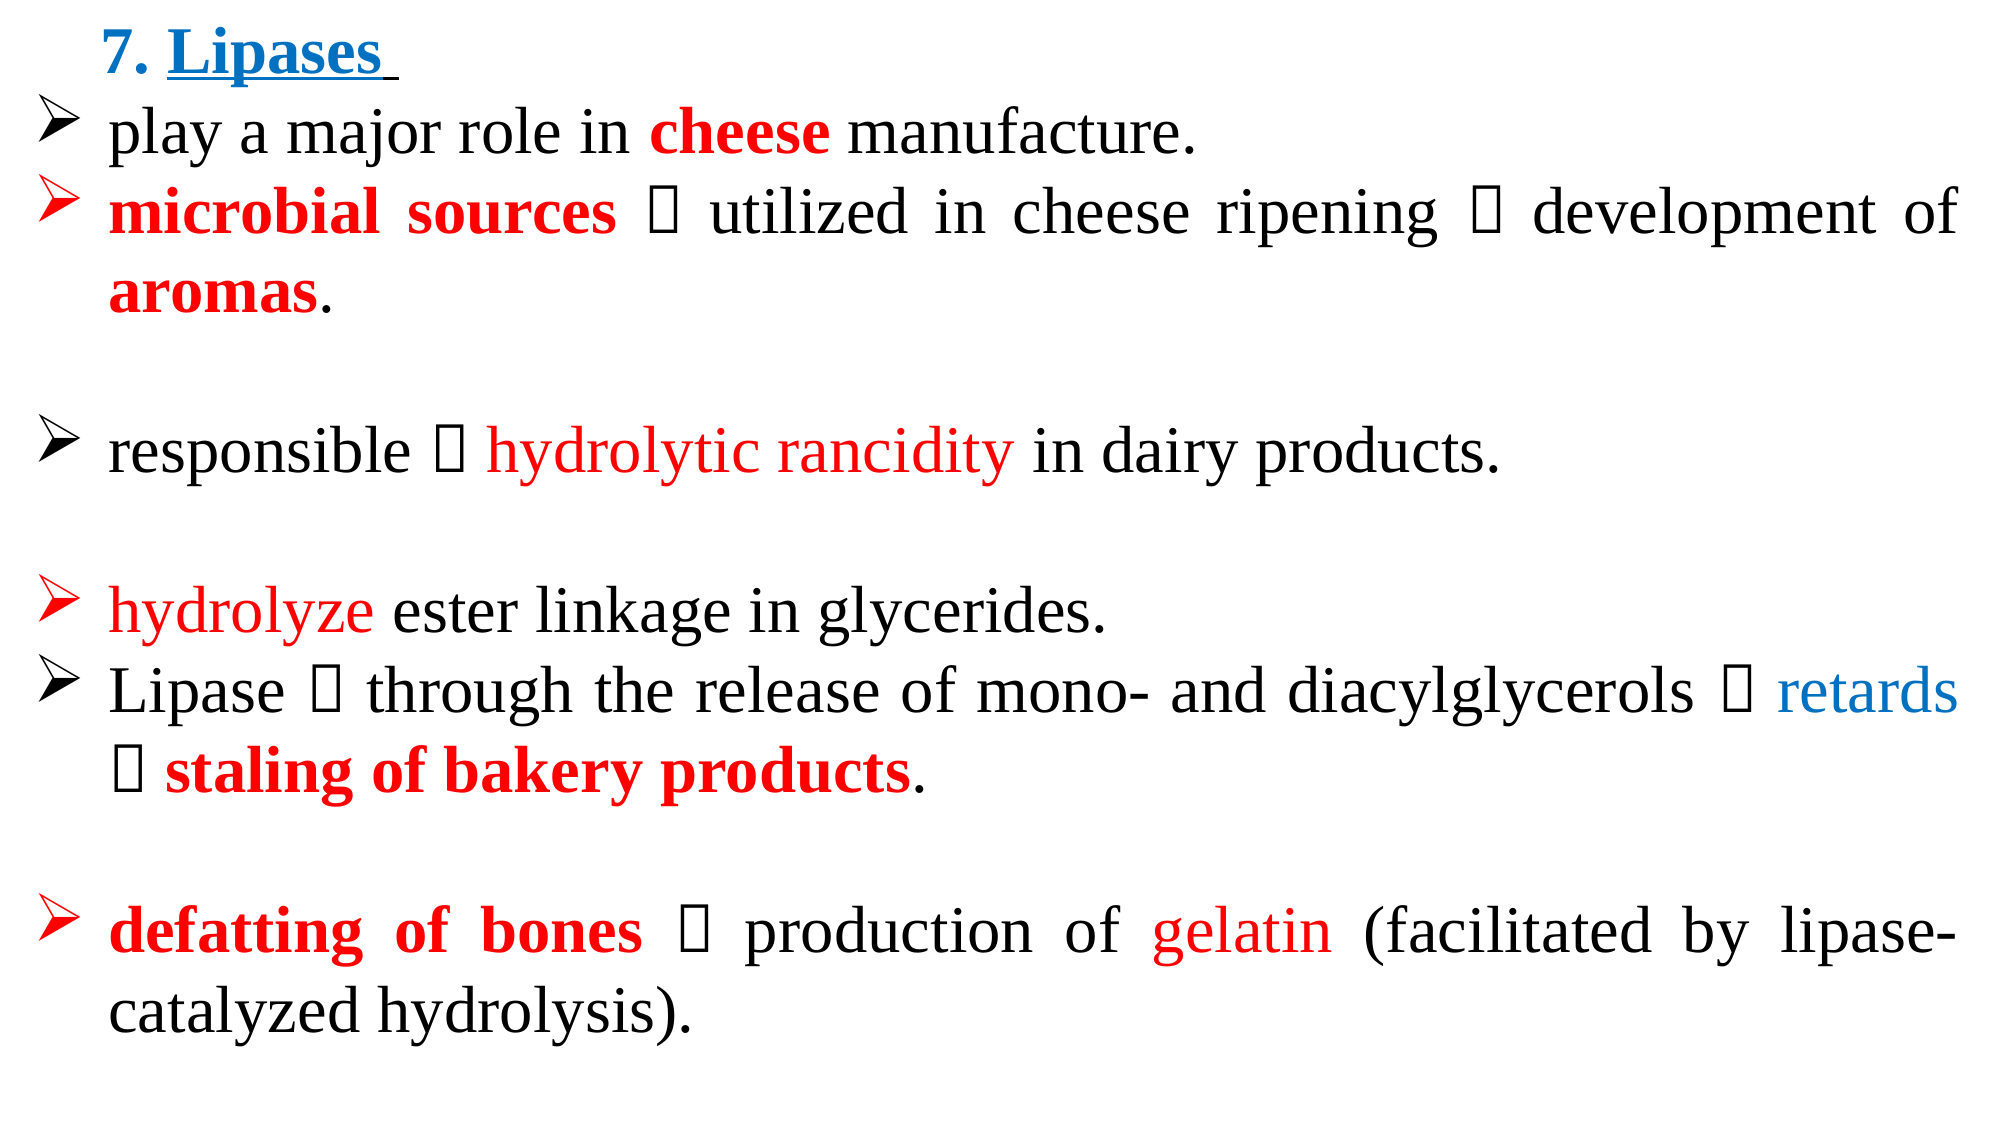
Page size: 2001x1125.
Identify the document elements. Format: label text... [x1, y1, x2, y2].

text_box 7. Lipases play a major role in cheese manufacture. microbial sources  utilized in cheese ripening  development of aromas. responsible  hydrolytic rancidity in dairy products. hydrolyze ester linkage in glycerides. Lipase  through the release of mono- and diacylglycerols  retards  staling of bakery products. defatting of bones  production of gelatin (facilitated by lipase-catalyzed hydrolysis). [18, 0, 1975, 1054]
